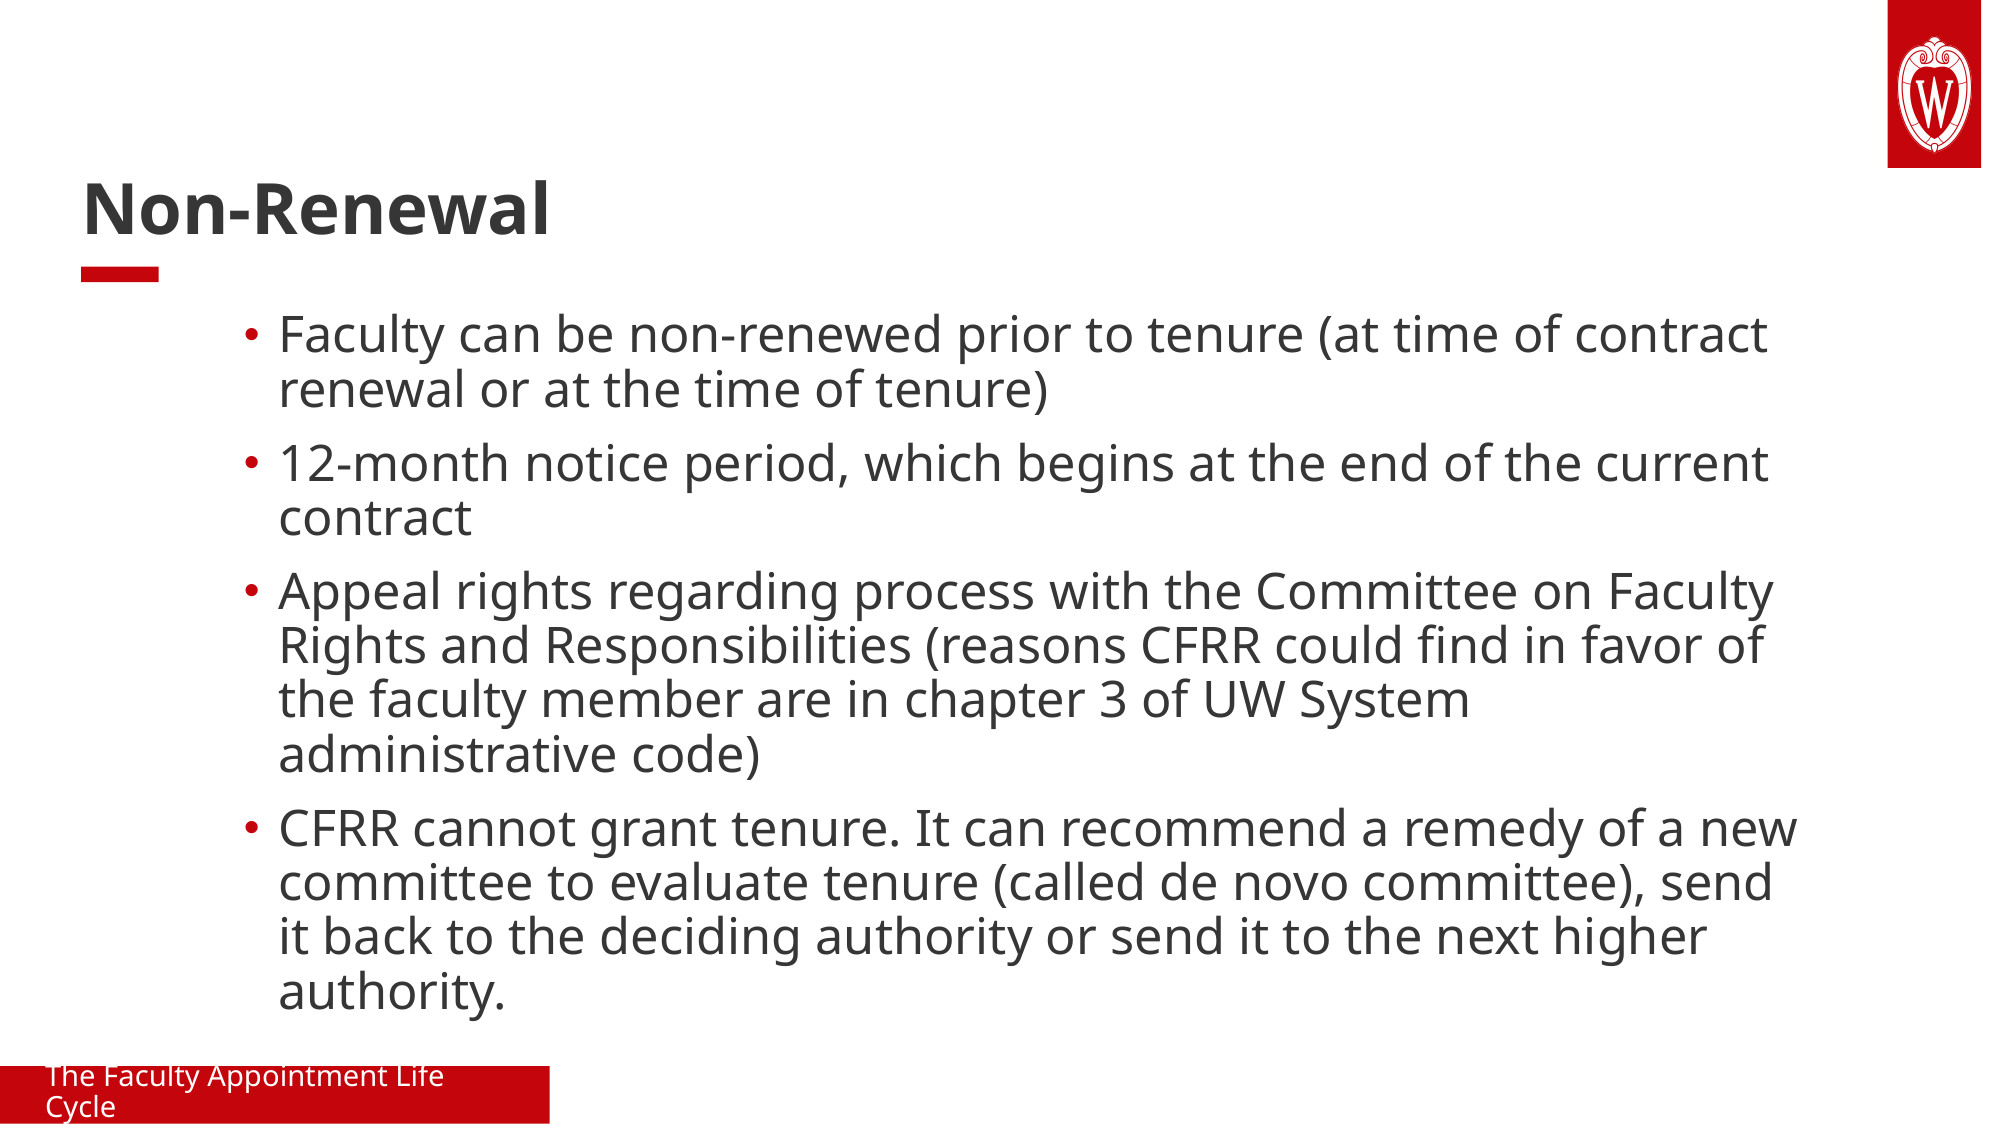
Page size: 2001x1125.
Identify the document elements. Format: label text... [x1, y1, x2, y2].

picture [1897, 36, 1972, 154]
title Non-Renewal [81, 75, 1832, 250]
list The Faculty Appointment Life Cycle [0, 1066, 550, 1124]
list Faculty can be non-renewed prior to tenure (at time of contract renewal or at the time of tenure) 12-month notice period, which begins at the end of the current contract Appeal rights regarding process with the Committee on Faculty Rights and Responsibilities (reasons CFRR could find in favor of the faculty member are in chapter 3 of UW System administrative code) CFRR cannot grant tenure. It can recommend a remedy of a new committee to evaluate tenure (called de novo committee), send it back to the deciding authority or send it to the next higher authority. [243, 301, 1832, 1032]
